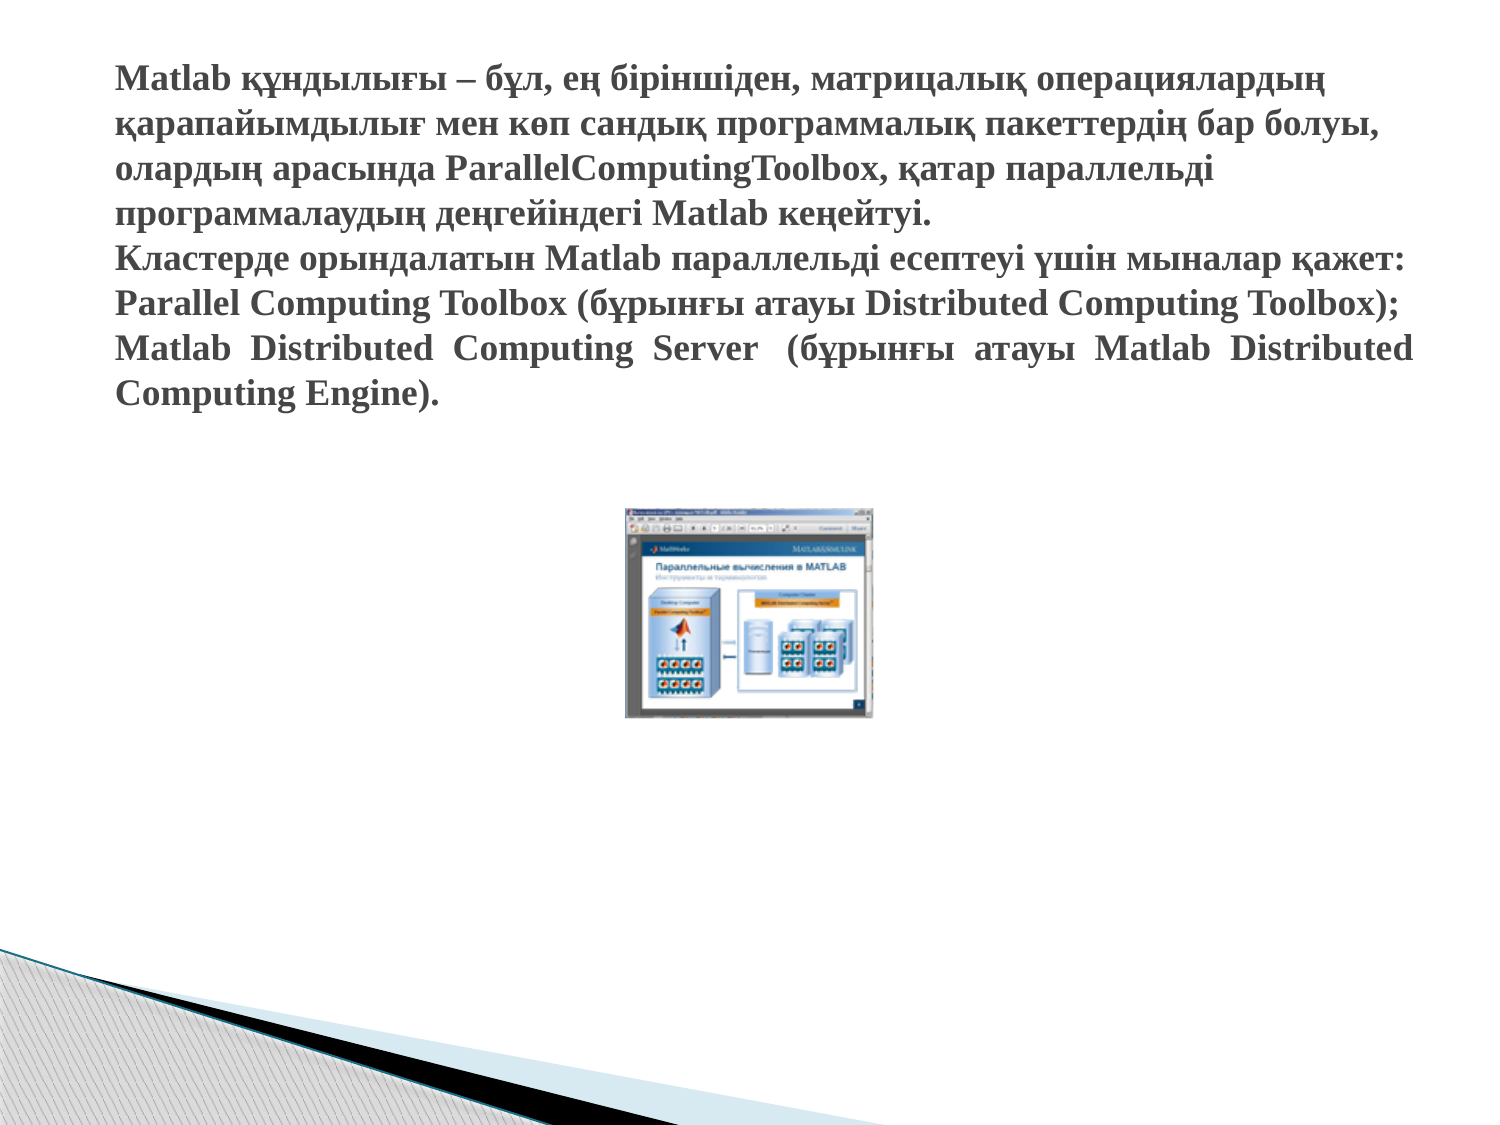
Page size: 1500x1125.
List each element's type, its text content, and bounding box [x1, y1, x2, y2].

title Matlab құндылығы – бұл, ең біріншіден, матрицалық операциялардың қарапайымдылығ мен көп сандық программалық пакеттердің бар болуы, олардың арасында ParallelComputingToolbox, қатар параллельді программалаудың деңгейіндегі Matlab кеңейтуі. Кластерде орындалатын Matlab параллельді есептеуі үшін мыналар қажет: Parallel Computing Toolbox (бұрынғы атауы Distributed Computing Toolbox); Matlab Distributed Computing Server (бұрынғы атауы Matlab Distributed Computing Engine). [100, 54, 1451, 457]
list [624, 508, 876, 720]
